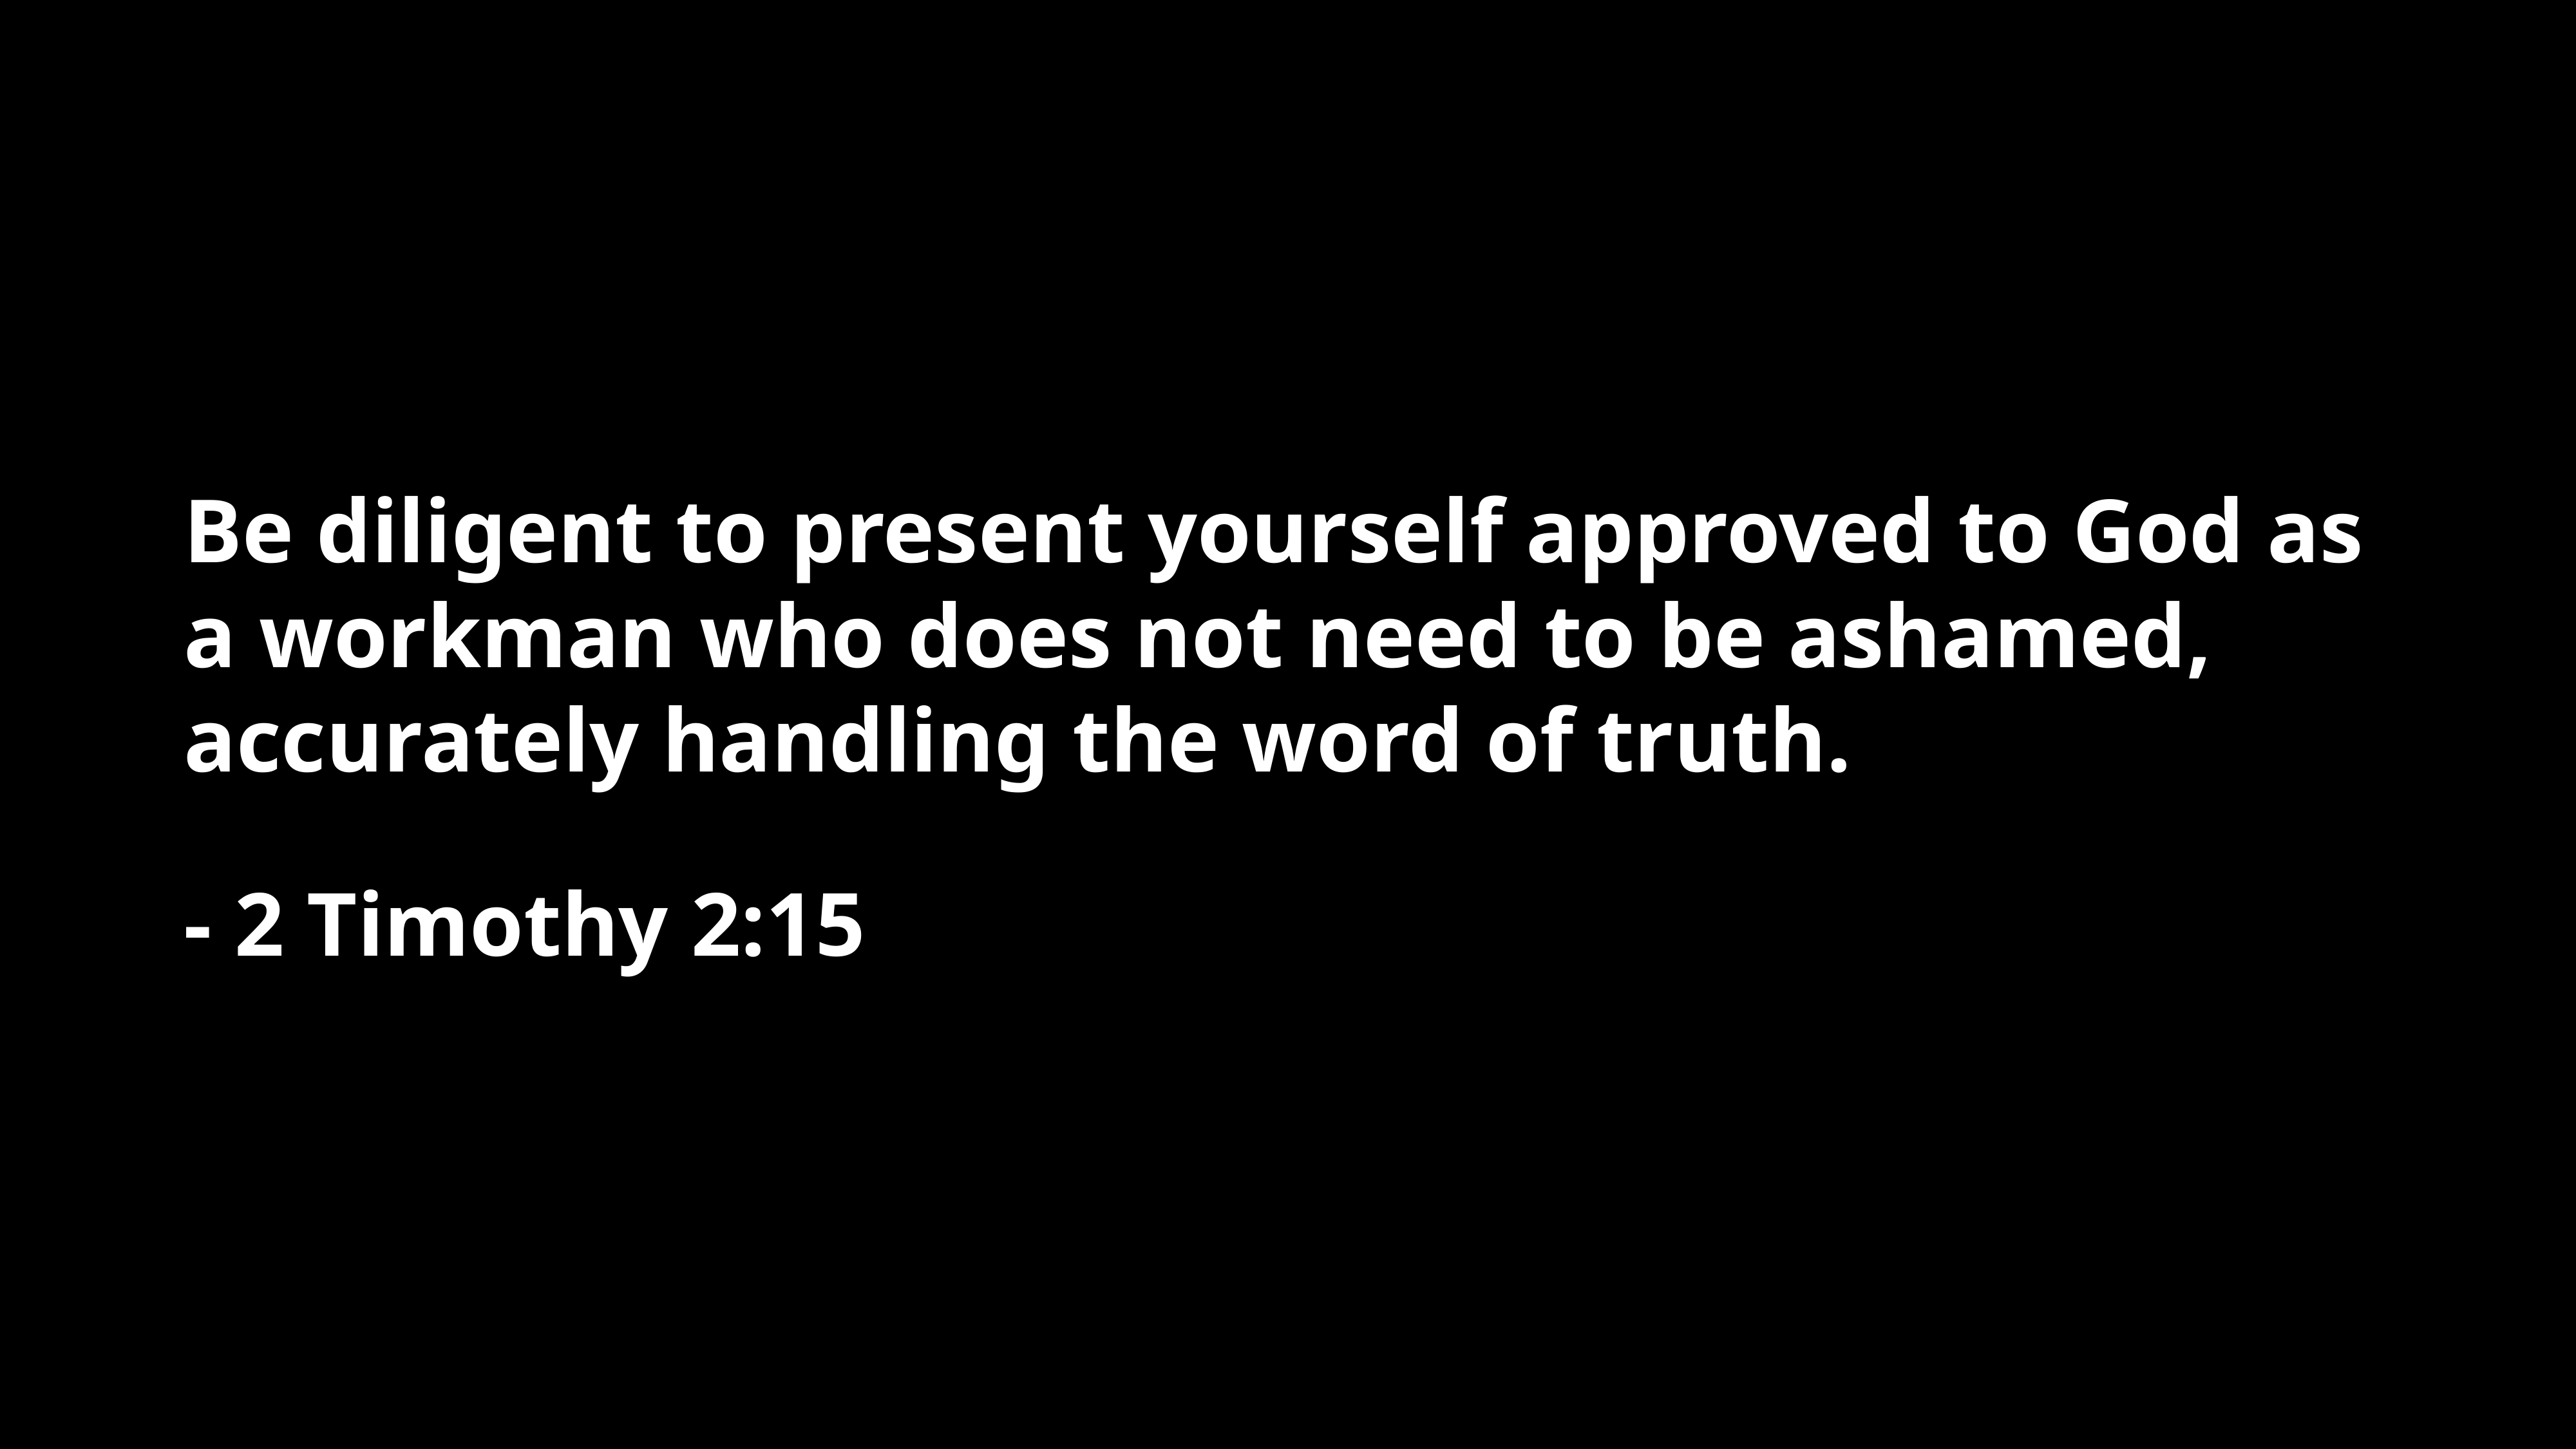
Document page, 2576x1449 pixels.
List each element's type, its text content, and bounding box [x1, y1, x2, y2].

list Be diligent to present yourself approved to God as a workman who does not need to be ashamed, accurately handling the word of truth. - 2 Timothy 2:15 [178, 187, 2398, 1262]
